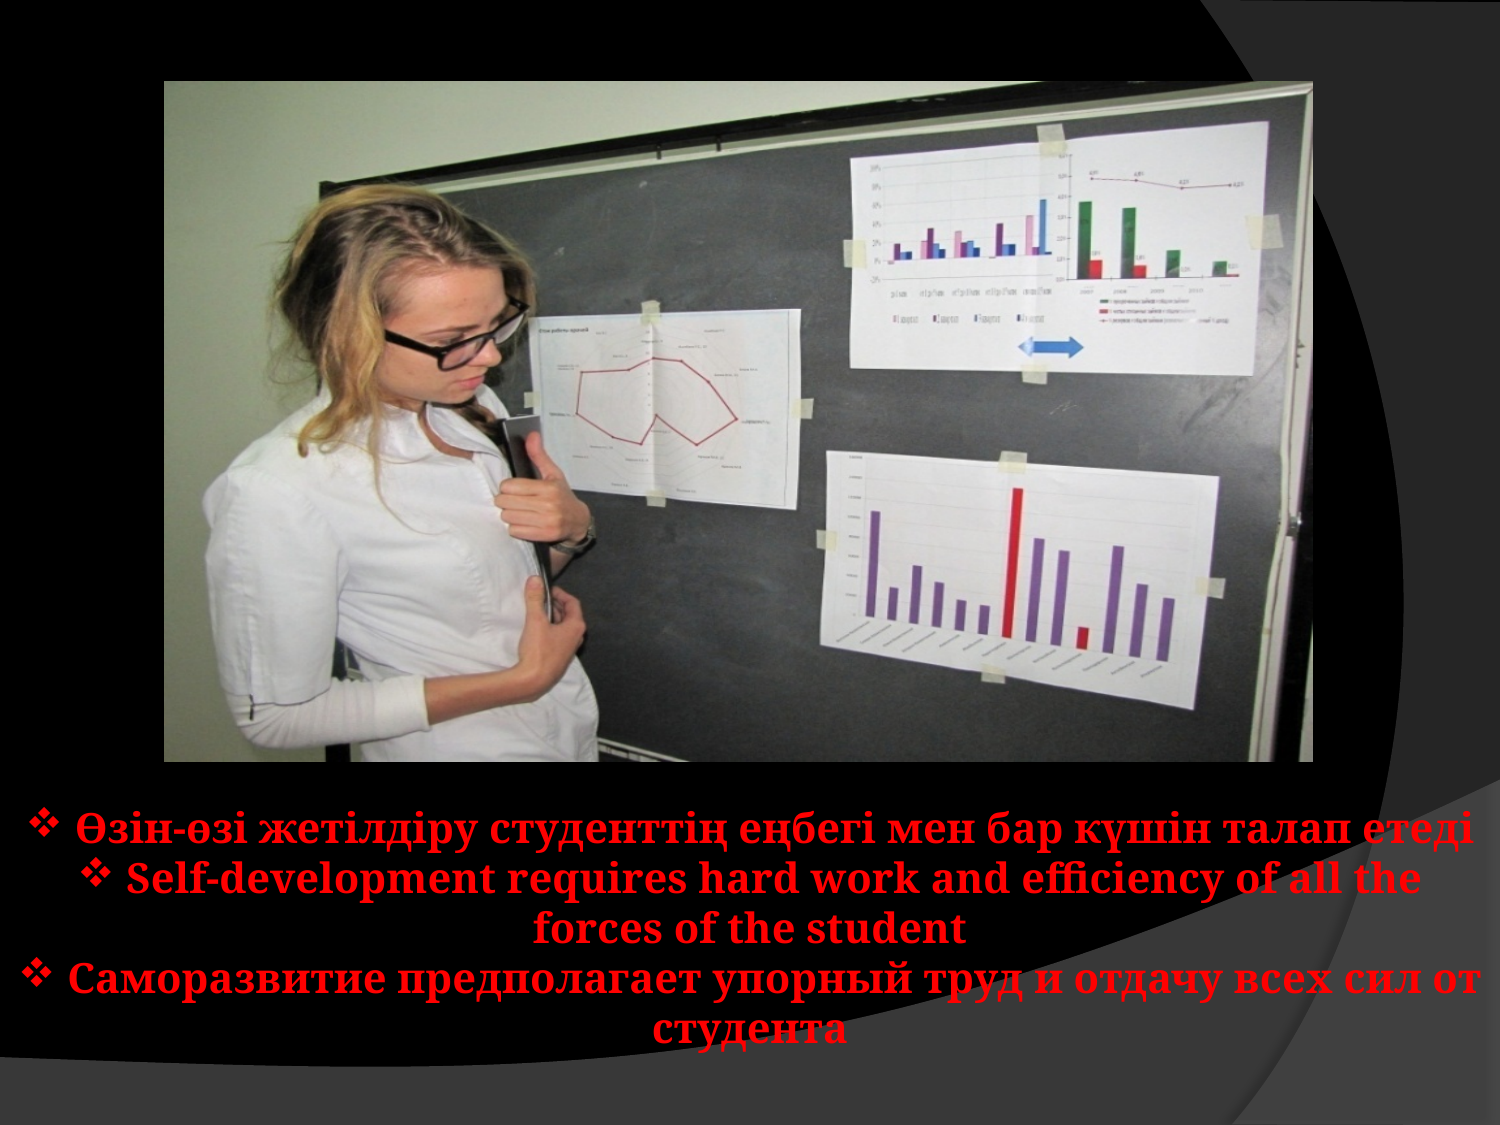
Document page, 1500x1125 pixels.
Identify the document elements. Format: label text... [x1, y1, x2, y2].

text_box Өзін-өзі жетілдіру студенттің еңбегі мен бар күшін талап етеді Self-development requires hard work and efficiency of all the forces of the student Саморазвитие предполагает упорный труд и отдачу всех сил от студента [0, 794, 1500, 1110]
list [163, 81, 1313, 762]
